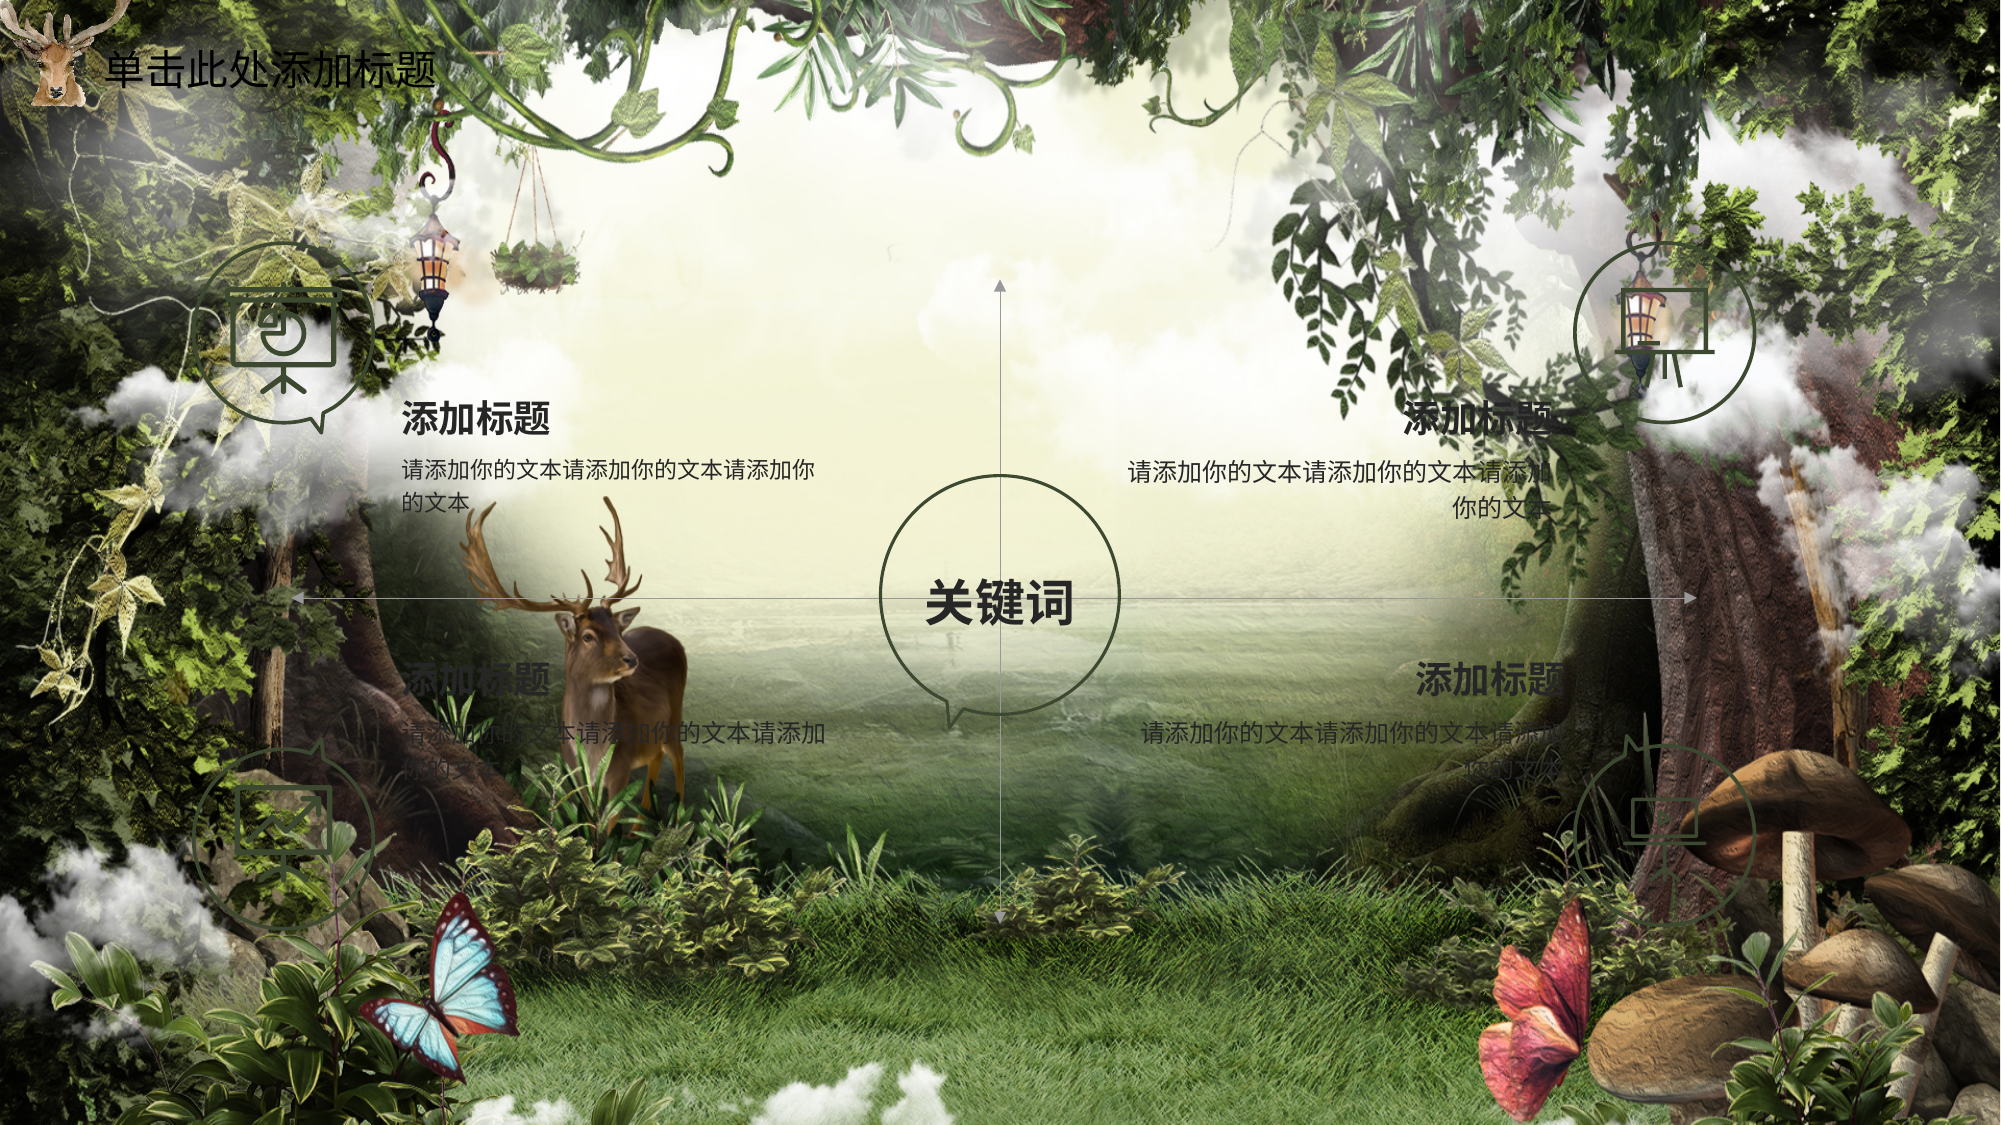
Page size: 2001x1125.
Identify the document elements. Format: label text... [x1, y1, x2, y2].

text_box 单击此处添加标题 [146, 36, 510, 102]
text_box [193, 242, 1755, 929]
picture [0, 0, 2001, 1125]
